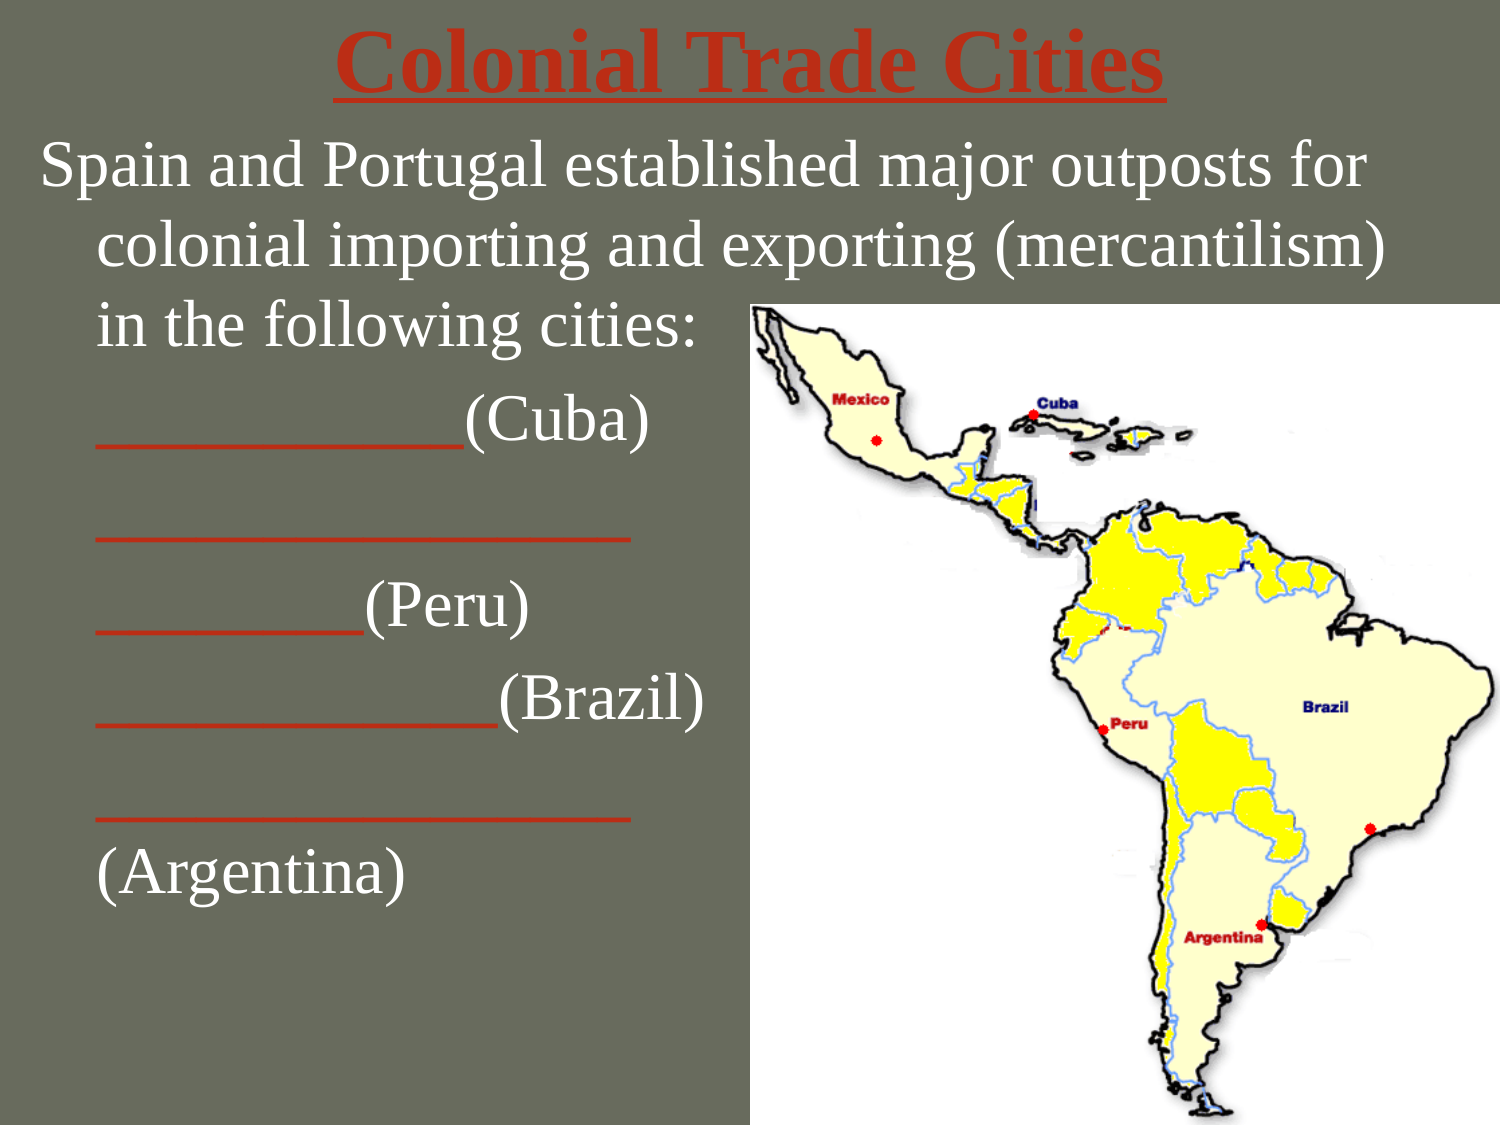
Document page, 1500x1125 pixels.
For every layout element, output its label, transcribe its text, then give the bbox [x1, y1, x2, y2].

title Colonial Trade Cities [75, 0, 1425, 112]
picture [749, 304, 1500, 1125]
list Spain and Portugal established major outposts for colonial importing and exporting (mercantilism) in the following cities: ___________(Cuba) ________________ ________(Peru) ____________(Brazil) ________________ (Argentina) [24, 112, 1475, 1075]
